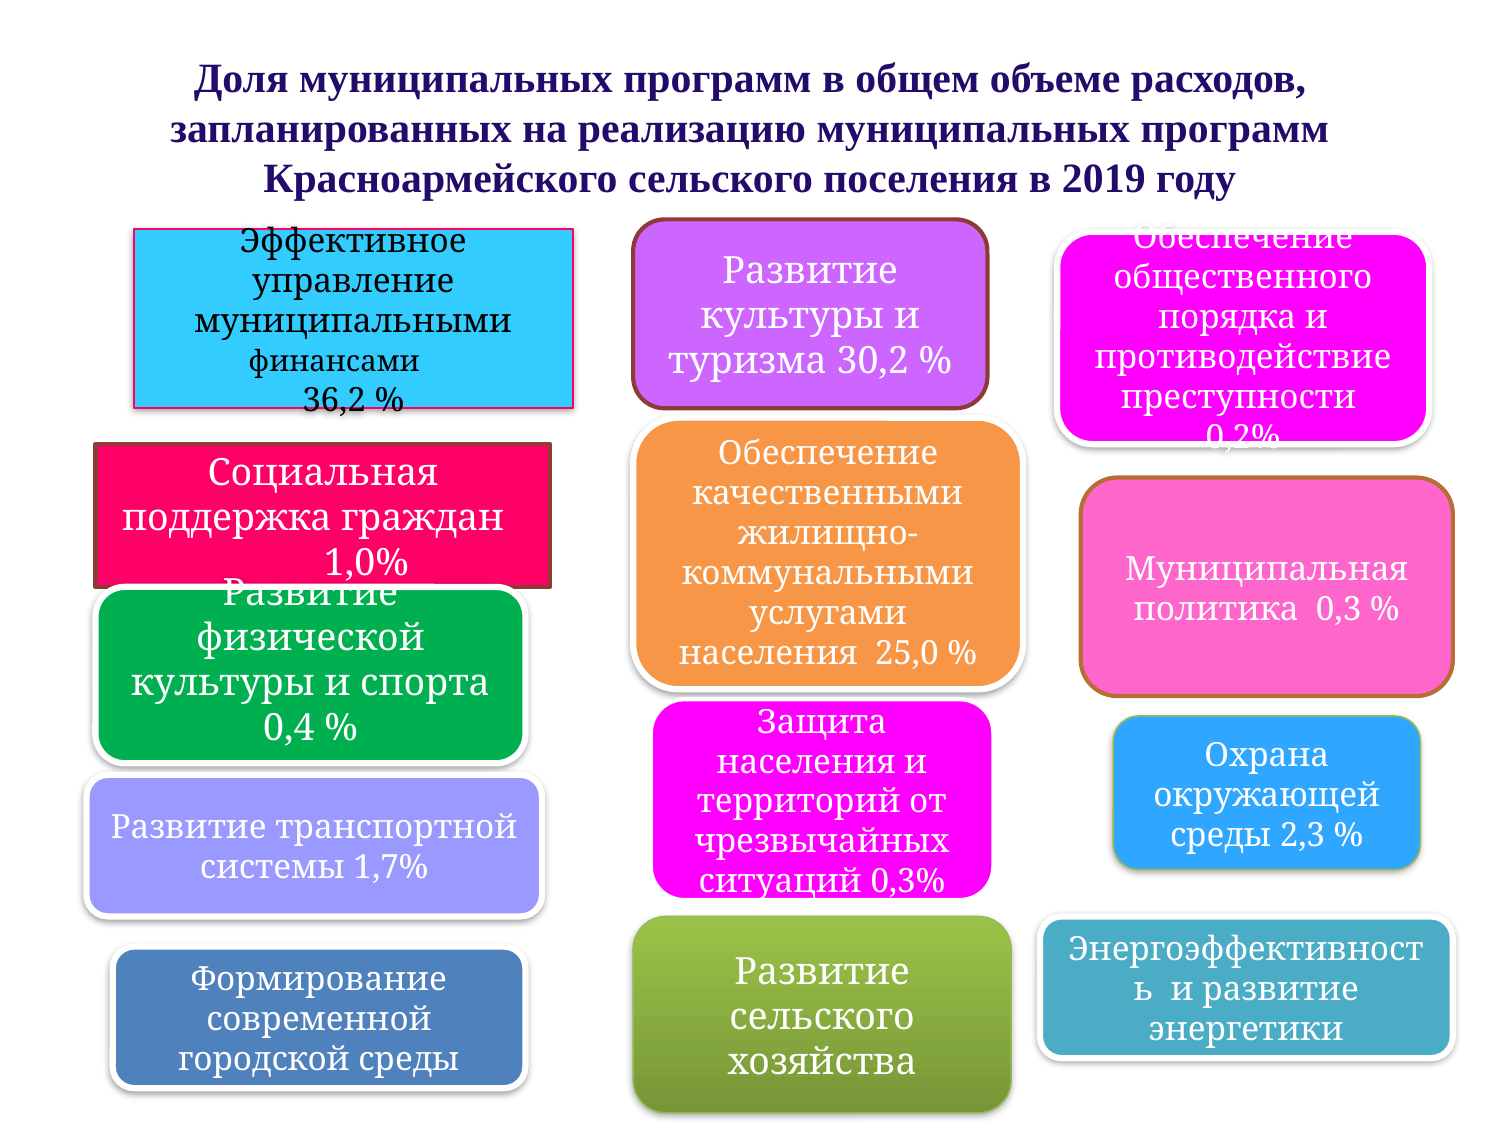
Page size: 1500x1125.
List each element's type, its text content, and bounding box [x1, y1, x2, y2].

text_box Муниципальная политика 0,3 % [1078, 475, 1455, 699]
text_box Охрана окружающей среды 2,3 % [1112, 715, 1422, 871]
text_box Развитие сельского хозяйства [632, 915, 1012, 1114]
text_box Энергоэффективность и развитие энергетики [1036, 913, 1456, 1062]
text_box Формирование современной городской среды [109, 943, 529, 1092]
text_box Развитие культуры и туризма 30,2 % [631, 217, 990, 411]
text_box Защита населения и территорий от чрезвычайных ситуаций 0,3% [648, 697, 996, 903]
text_box Развитие физической культуры и спорта 0,4 % [92, 583, 529, 767]
text_box Эффективное управление муниципальными финансами 36,2 % [133, 228, 574, 409]
text_box Обеспечение качественными жилищно-коммунальными услугами населения 25,0 % [629, 414, 1027, 693]
title Доля муниципальных программ в общем объеме расходов, запланированных на реализацию муниципальных программ Красноармейского сельского поселения в 2019 году [75, 31, 1425, 220]
text_box Развитие транспортной системы 1,7% [83, 771, 546, 920]
text_box Социальная поддержка граждан 1,0% [93, 442, 552, 589]
text_box Обеспечение общественного порядка и противодействие преступности 0,2% [1053, 228, 1433, 448]
